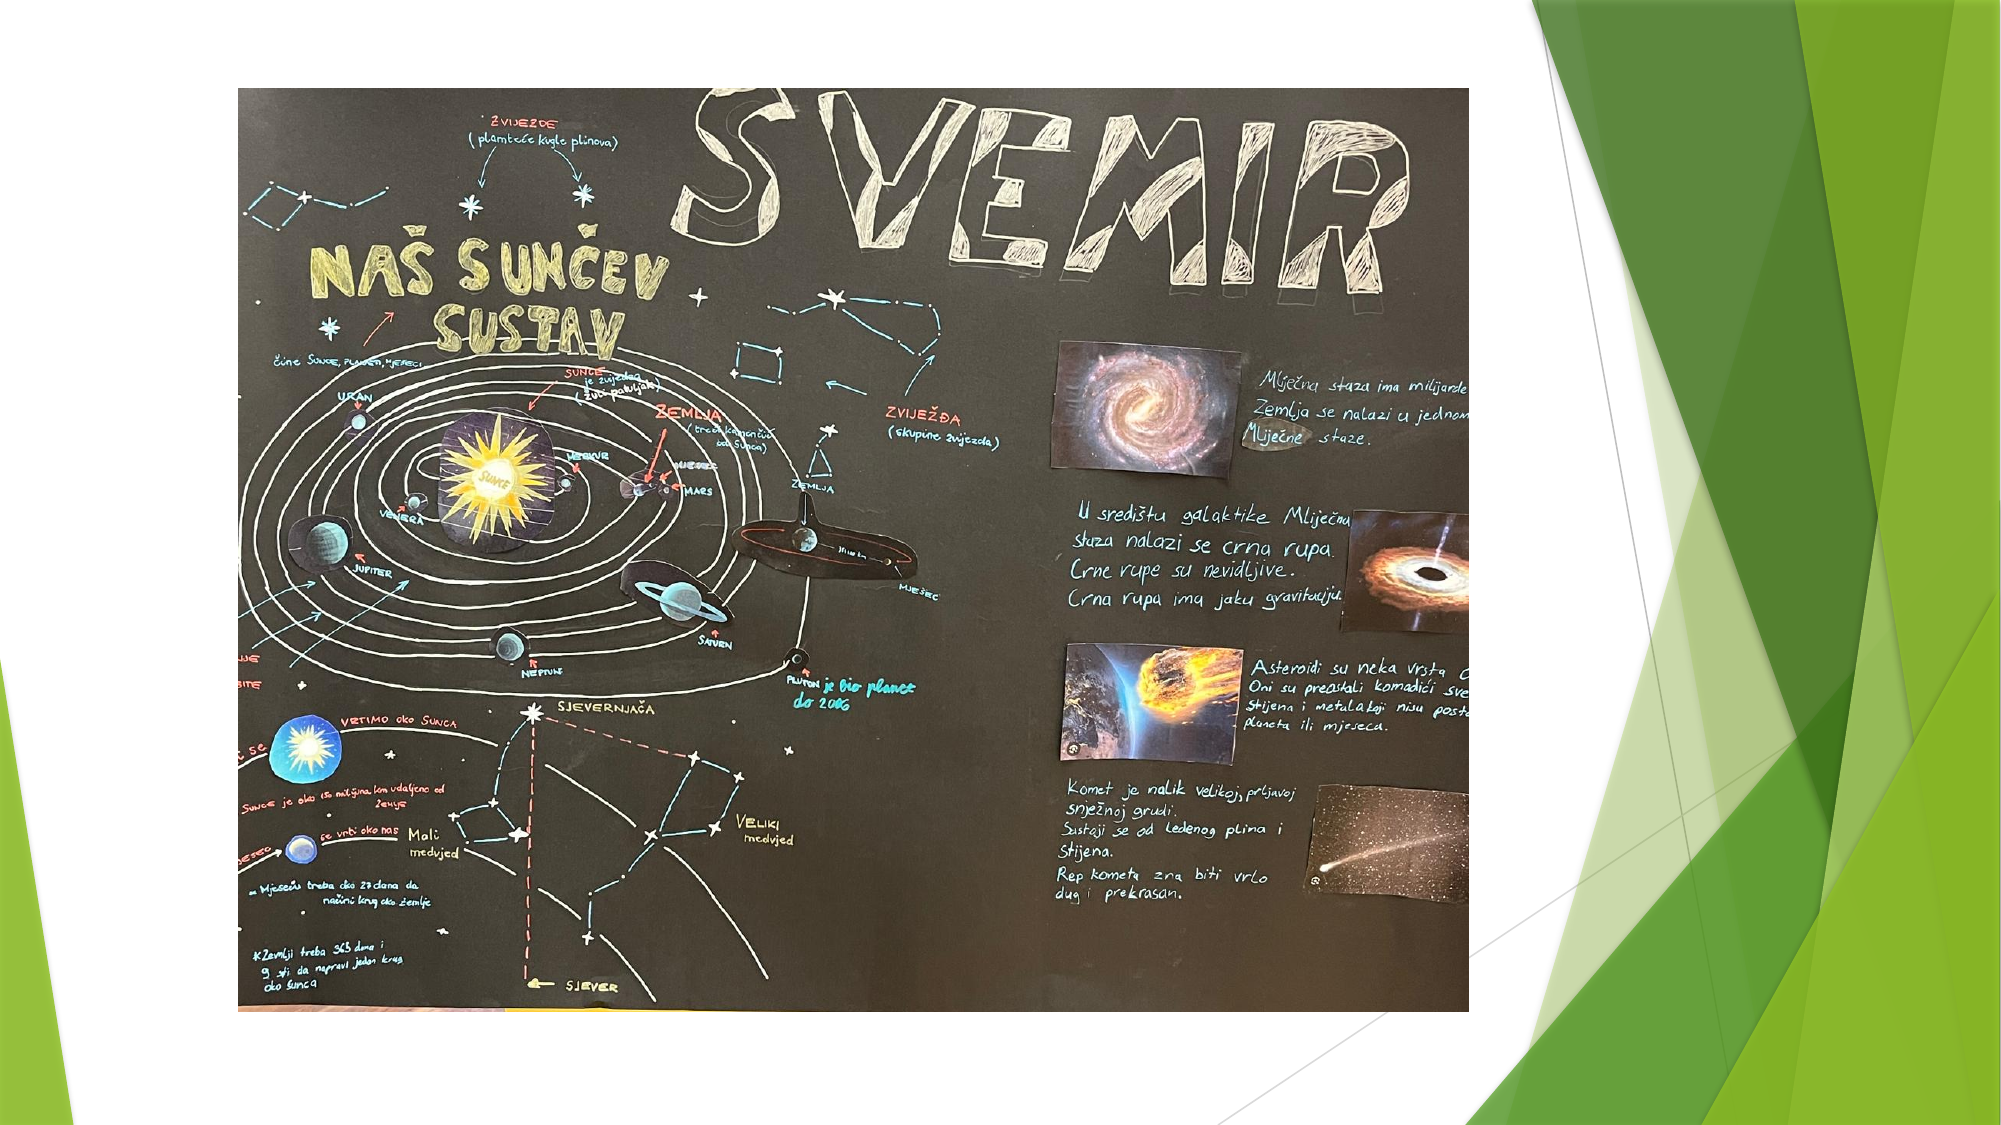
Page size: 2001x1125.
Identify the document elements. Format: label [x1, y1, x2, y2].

picture [238, 88, 1470, 1012]
